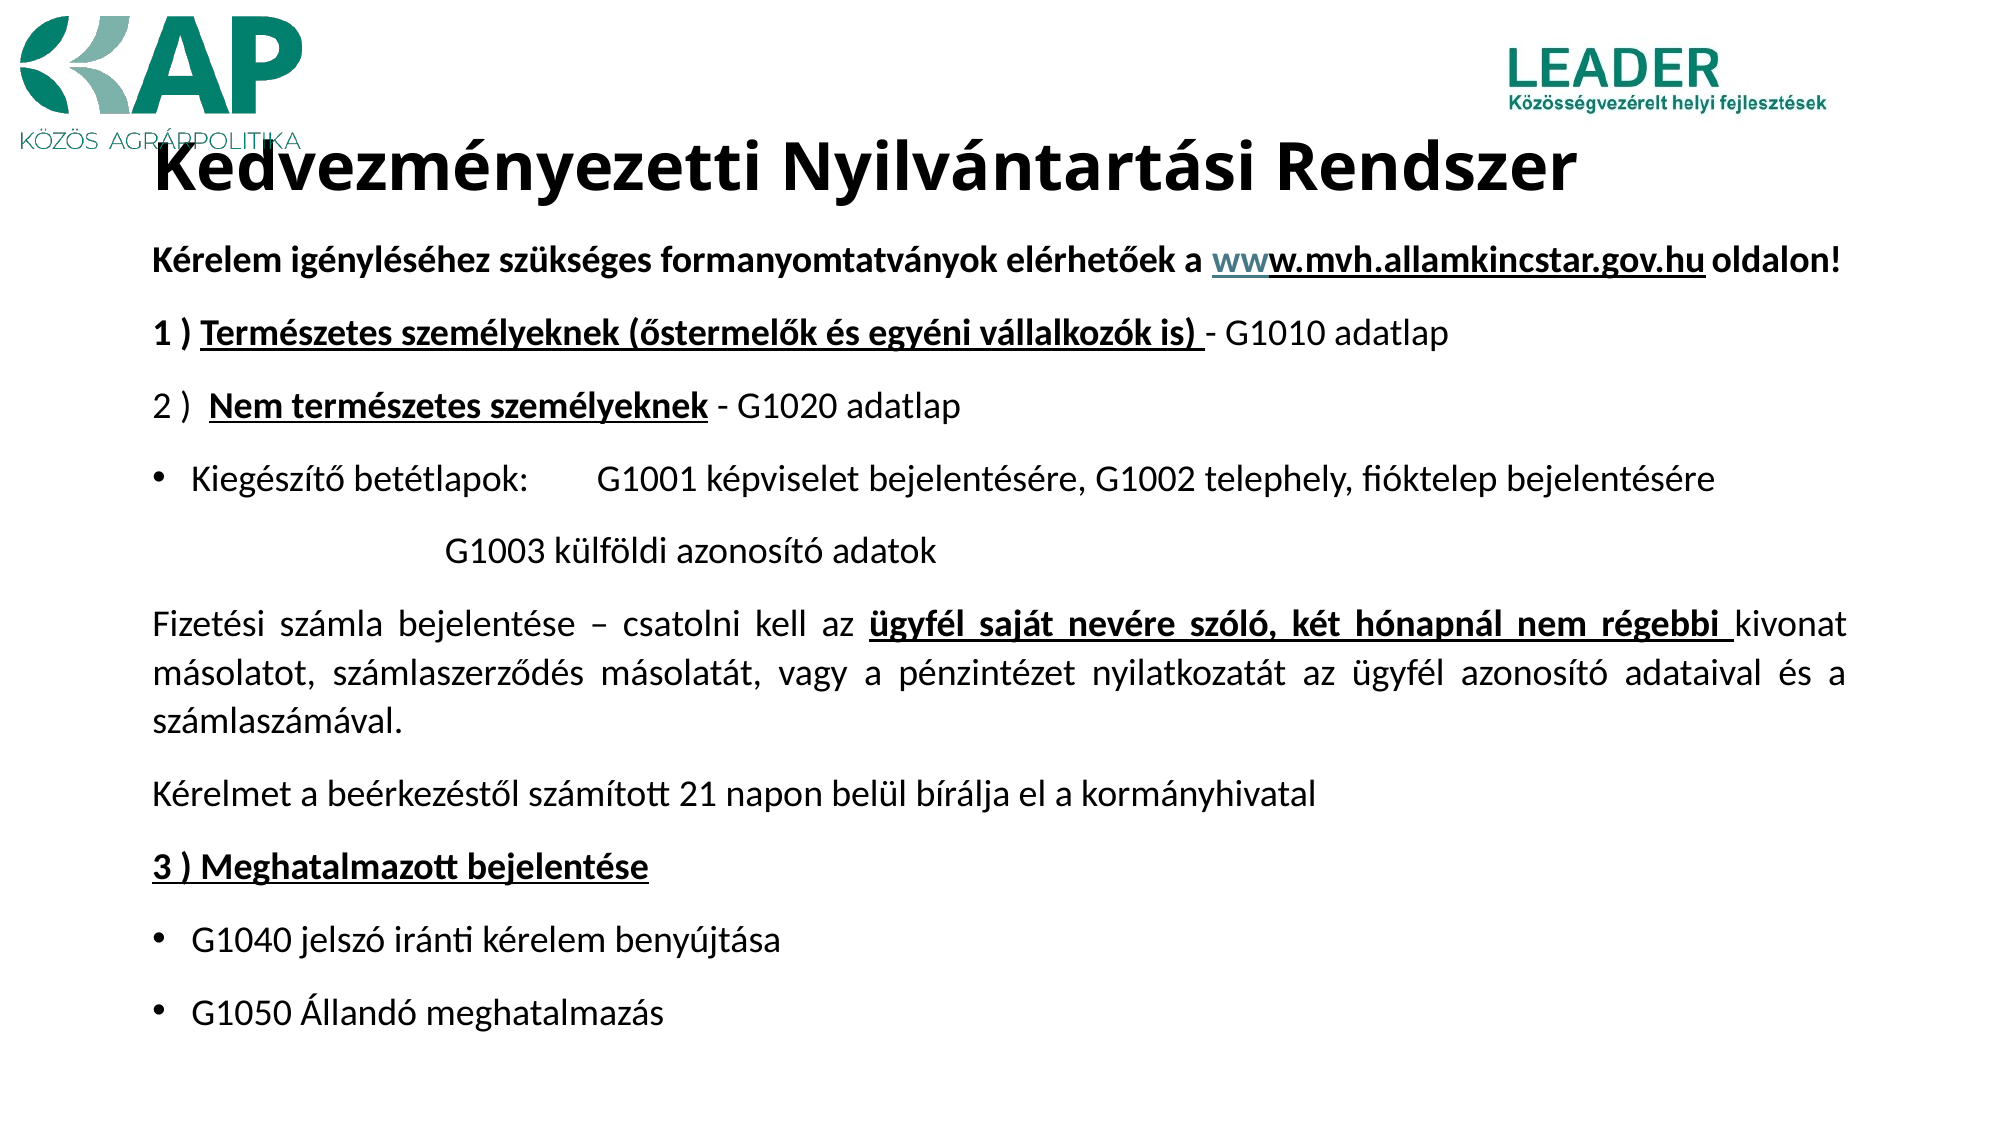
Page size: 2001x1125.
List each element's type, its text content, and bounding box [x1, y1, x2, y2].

picture [19, 16, 303, 150]
title Kedvezményezetti Nyilvántartási Rendszer [137, 59, 1863, 224]
list Kérelem igényléséhez szükséges formanyomtatványok elérhetőek a www.mvh.allamkincstar.gov.hu oldalon! 1 ) Természetes személyeknek (őstermelők és egyéni vállalkozók is) - G1010 adatlap 2 ) Nem természetes személyeknek - G1020 adatlap Kiegészítő betétlapok: G1001 képviselet bejelentésére, G1002 telephely, fióktelep bejelentésére G1003 külföldi azonosító adatok Fizetési számla bejelentése – csatolni kell az ügyfél saját nevére szóló, két hónapnál nem régebbi kivonat másolatot, számlaszerződés másolatát, vagy a pénzintézet nyilatkozatát az ügyfél azonosító adataival és a számlaszámával. Kérelmet a beérkezéstől számított 21 napon belül bírálja el a kormányhivatal 3 ) Meghatalmazott bejelentése G1040 jelszó iránti kérelem benyújtása G1050 Állandó meghatalmazás [137, 224, 1863, 1088]
picture [1492, 35, 1846, 143]
